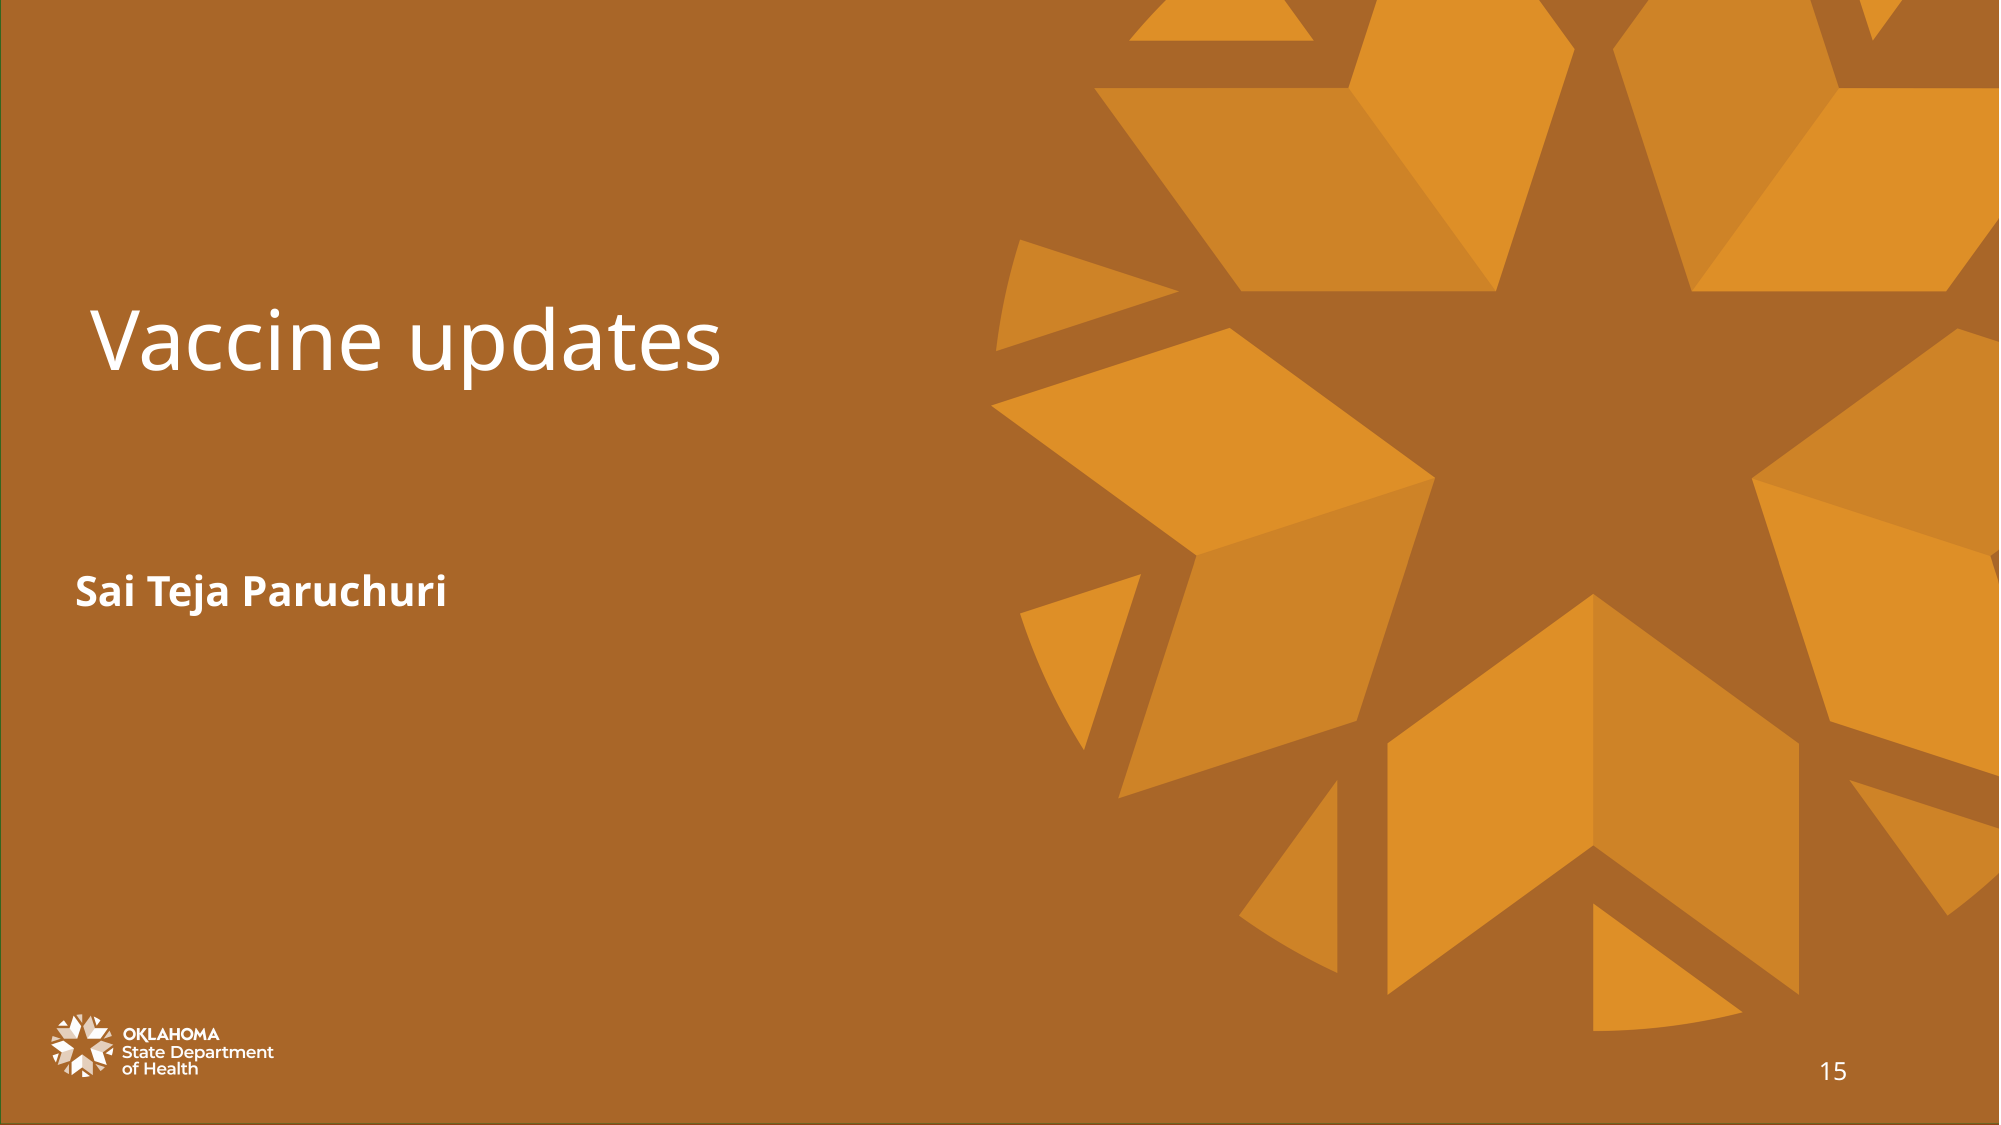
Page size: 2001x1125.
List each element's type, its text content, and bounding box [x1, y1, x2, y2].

title Vaccine updates [75, 291, 929, 517]
picture [0, 0, 1999, 1125]
list Sai Teja Paruchuri [75, 562, 929, 652]
slide_number 15 [1412, 1042, 1863, 1103]
